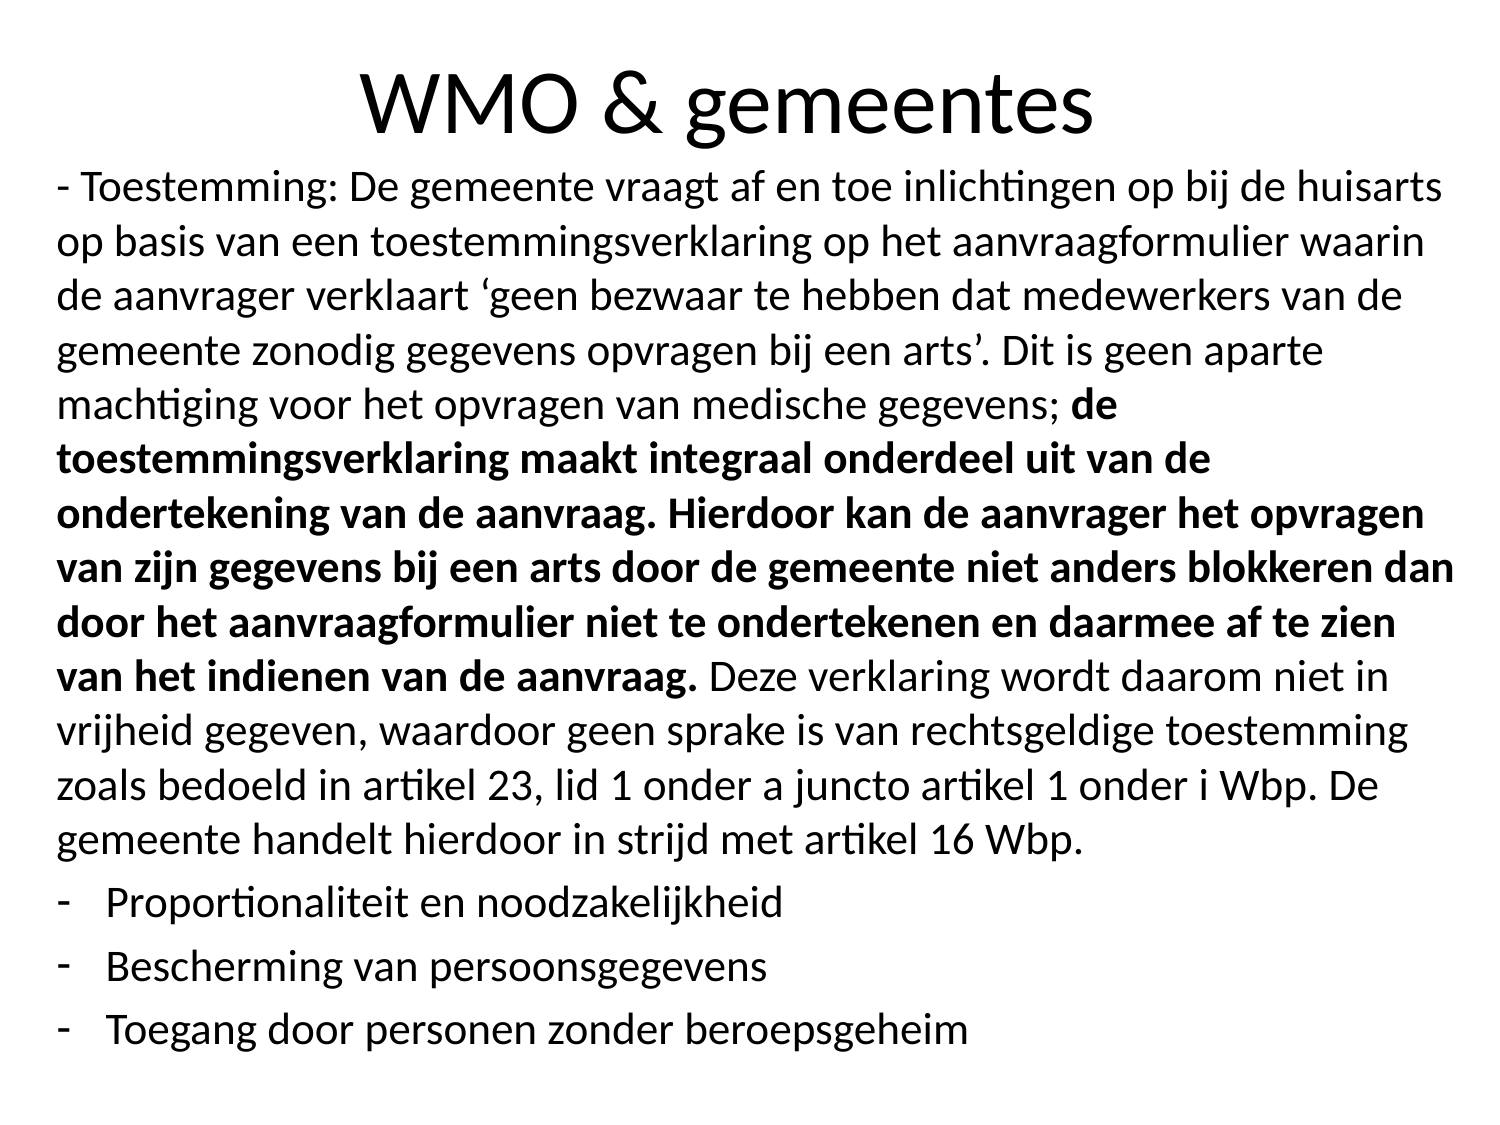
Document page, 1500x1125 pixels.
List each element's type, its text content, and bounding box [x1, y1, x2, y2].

title WMO & gemeentes [53, 3, 1404, 149]
list - Toestemming: De gemeente vraagt af en toe inlichtingen op bij de huisarts op basis van een toestemmingsverklaring op het aanvraagformulier waarin de aanvrager verklaart ‘geen bezwaar te hebben dat medewerkers van de gemeente zonodig gegevens opvragen bij een arts’. Dit is geen aparte machtiging voor het opvragen van medische gegevens; de toestemmingsverklaring maakt integraal onderdeel uit van de ondertekening van de aanvraag. Hierdoor kan de aanvrager het opvragen van zijn gegevens bij een arts door de gemeente niet anders blokkeren dan door het aanvraagformulier niet te ondertekenen en daarmee af te zien van het indienen van de aanvraag. Deze verklaring wordt daarom niet in vrijheid gegeven, waardoor geen sprake is van rechtsgeldige toestemming zoals bedoeld in artikel 23, lid 1 onder a juncto artikel 1 onder i Wbp. De gemeente handelt hierdoor in strijd met artikel 16 Wbp. Proportionaliteit en noodzakelijkheid Bescherming van persoonsgegevens Toegang door personen zonder beroepsgeheim [41, 149, 1483, 1106]
